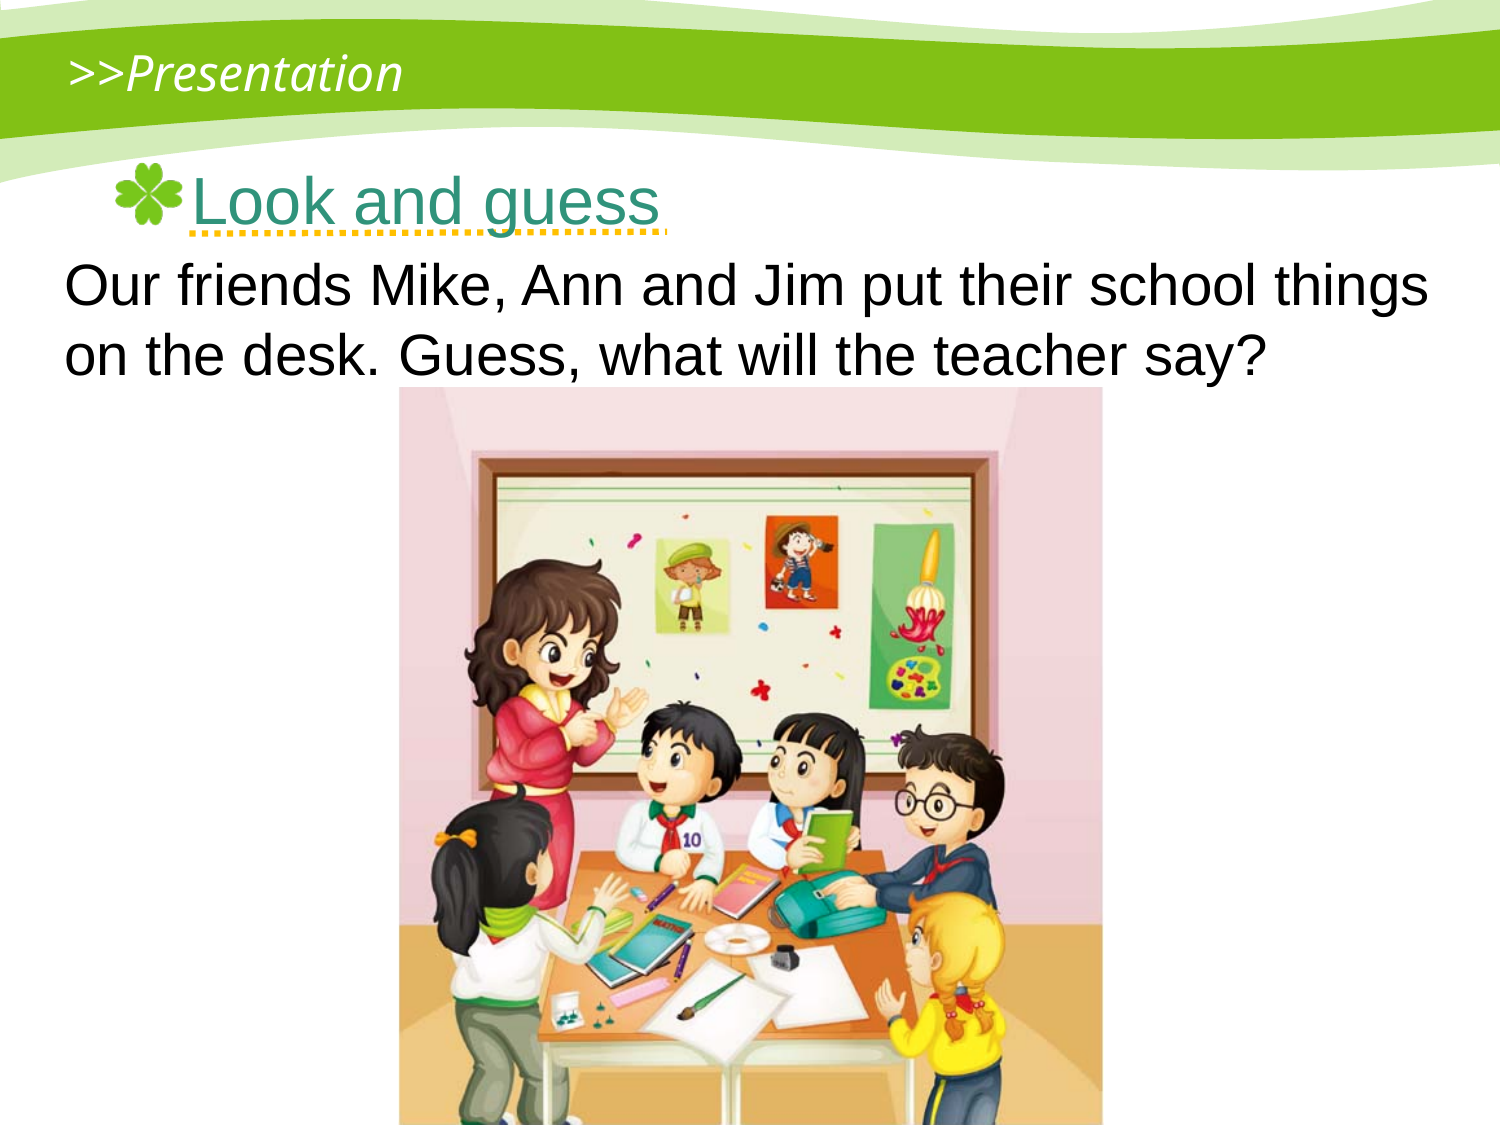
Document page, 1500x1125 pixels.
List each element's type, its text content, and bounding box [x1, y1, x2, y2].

text_box Our friends Mike, Ann and Jim put their school things on the desk. Guess, what will the teacher say? [49, 240, 1479, 395]
picture [109, 154, 187, 232]
text_box >>Presentation [53, 0, 1247, 110]
text_box Look and guess [162, 142, 750, 205]
picture [398, 387, 1104, 1125]
